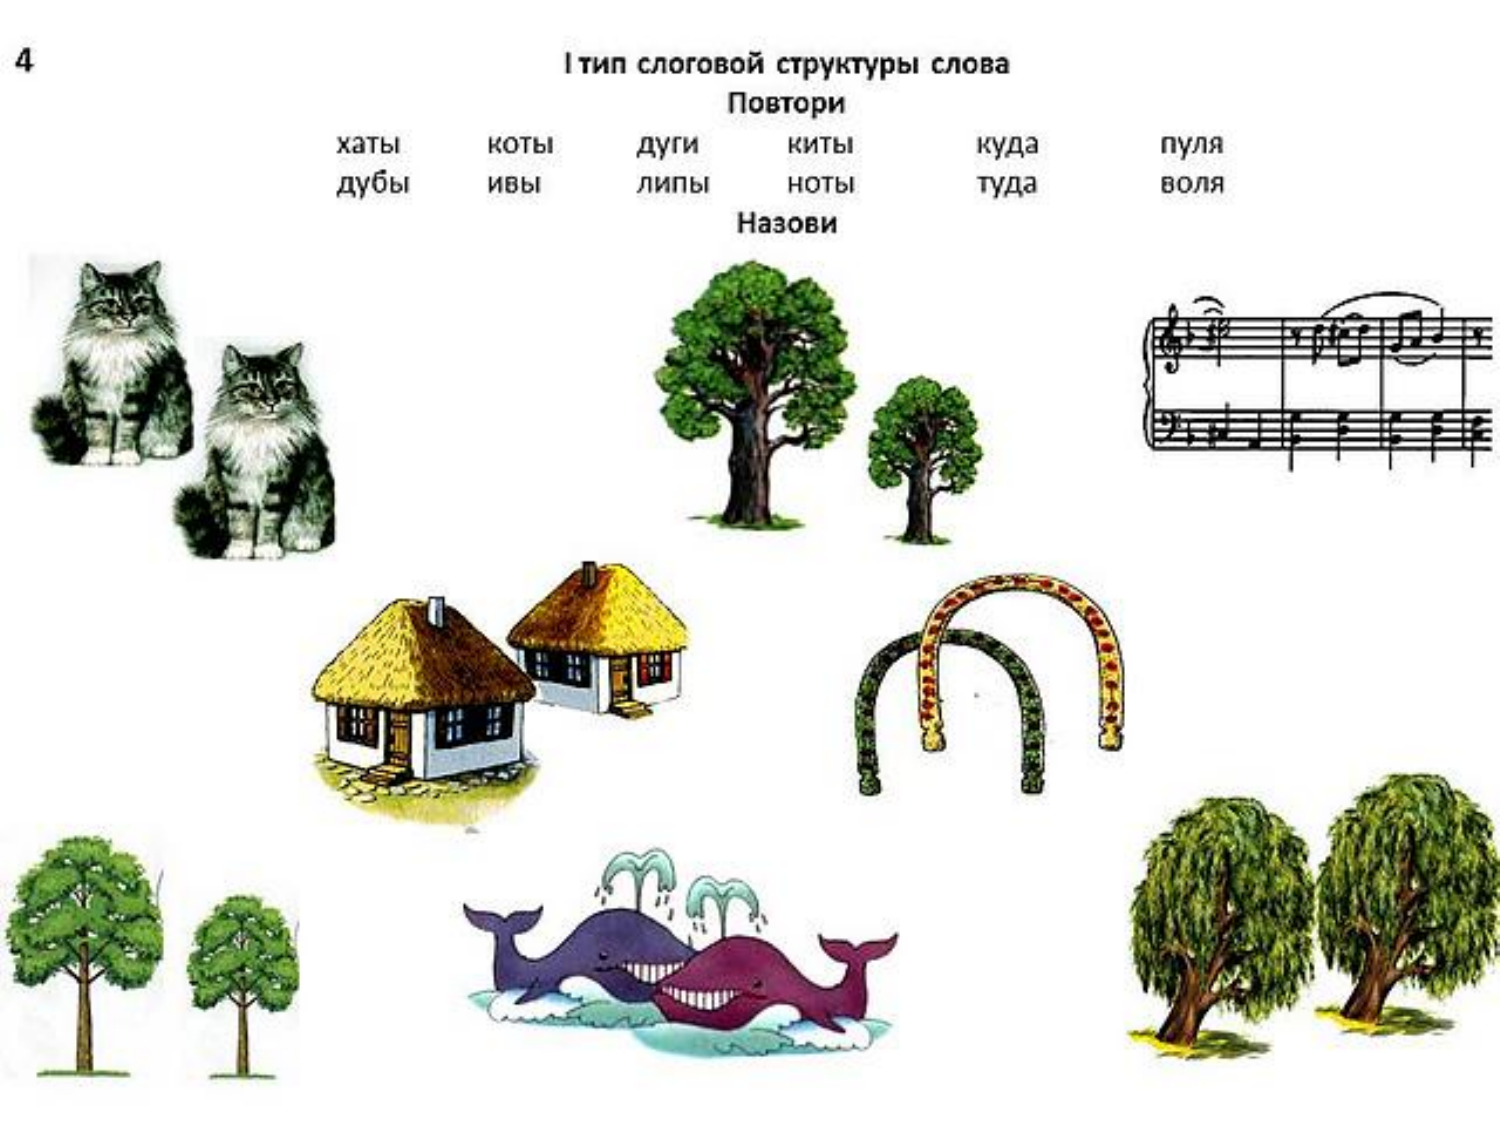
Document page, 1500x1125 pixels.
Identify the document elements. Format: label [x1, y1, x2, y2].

list [0, 0, 1500, 1125]
